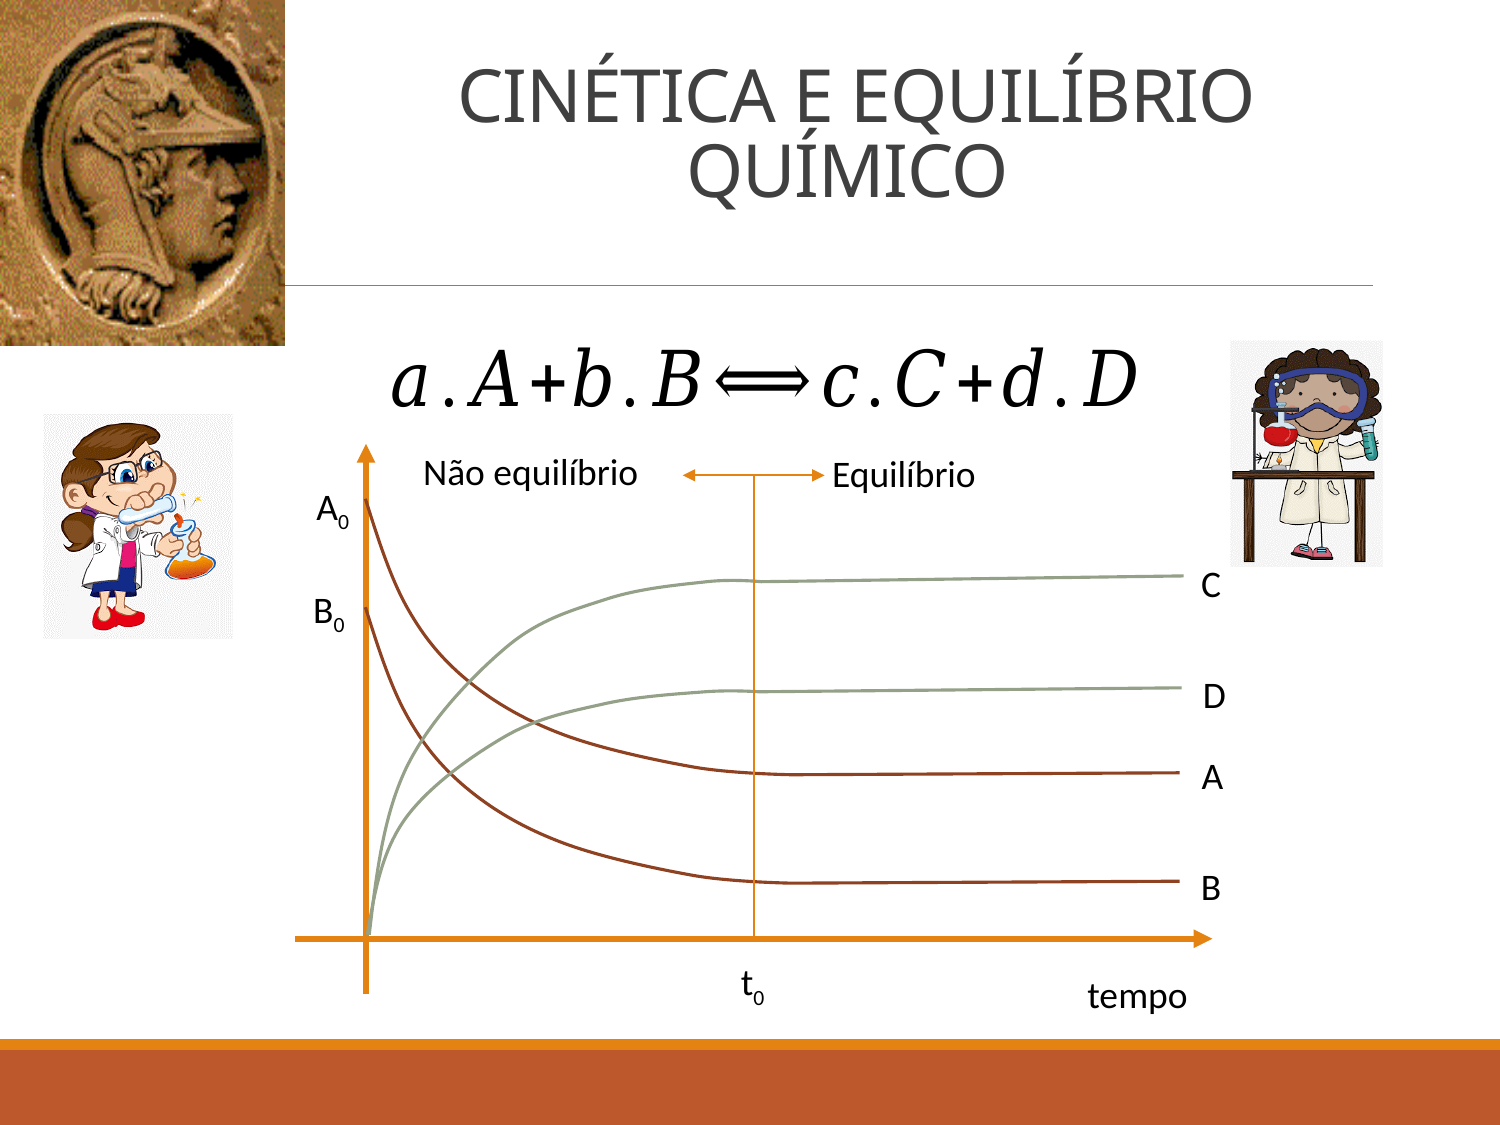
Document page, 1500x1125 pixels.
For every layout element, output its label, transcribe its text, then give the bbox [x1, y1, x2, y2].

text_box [294, 440, 1236, 1012]
title CINÉTICA E EQUILÍBRIO QUÍMICO [297, 54, 1425, 220]
picture [42, 412, 233, 640]
picture [0, 0, 288, 351]
picture [1230, 340, 1383, 567]
